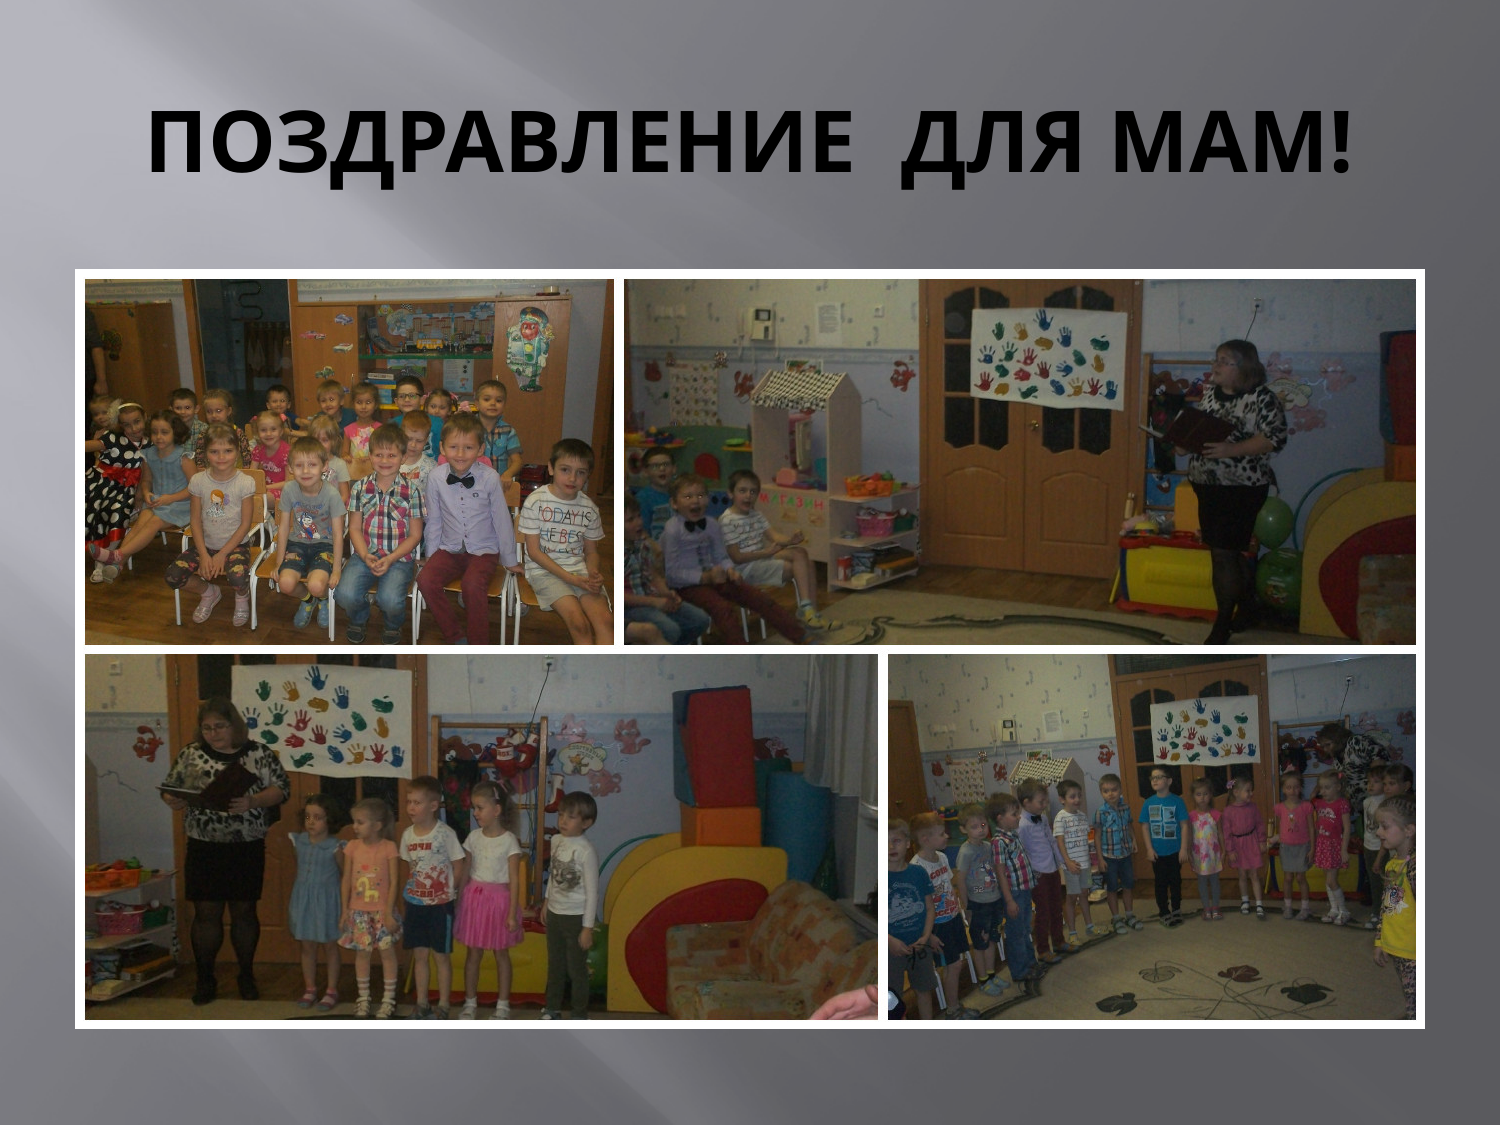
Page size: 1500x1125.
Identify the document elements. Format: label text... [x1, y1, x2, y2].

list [74, 268, 1426, 1029]
title ПОЗДРАВЛЕНИЕ ДЛЯ МАМ! [75, 45, 1425, 233]
